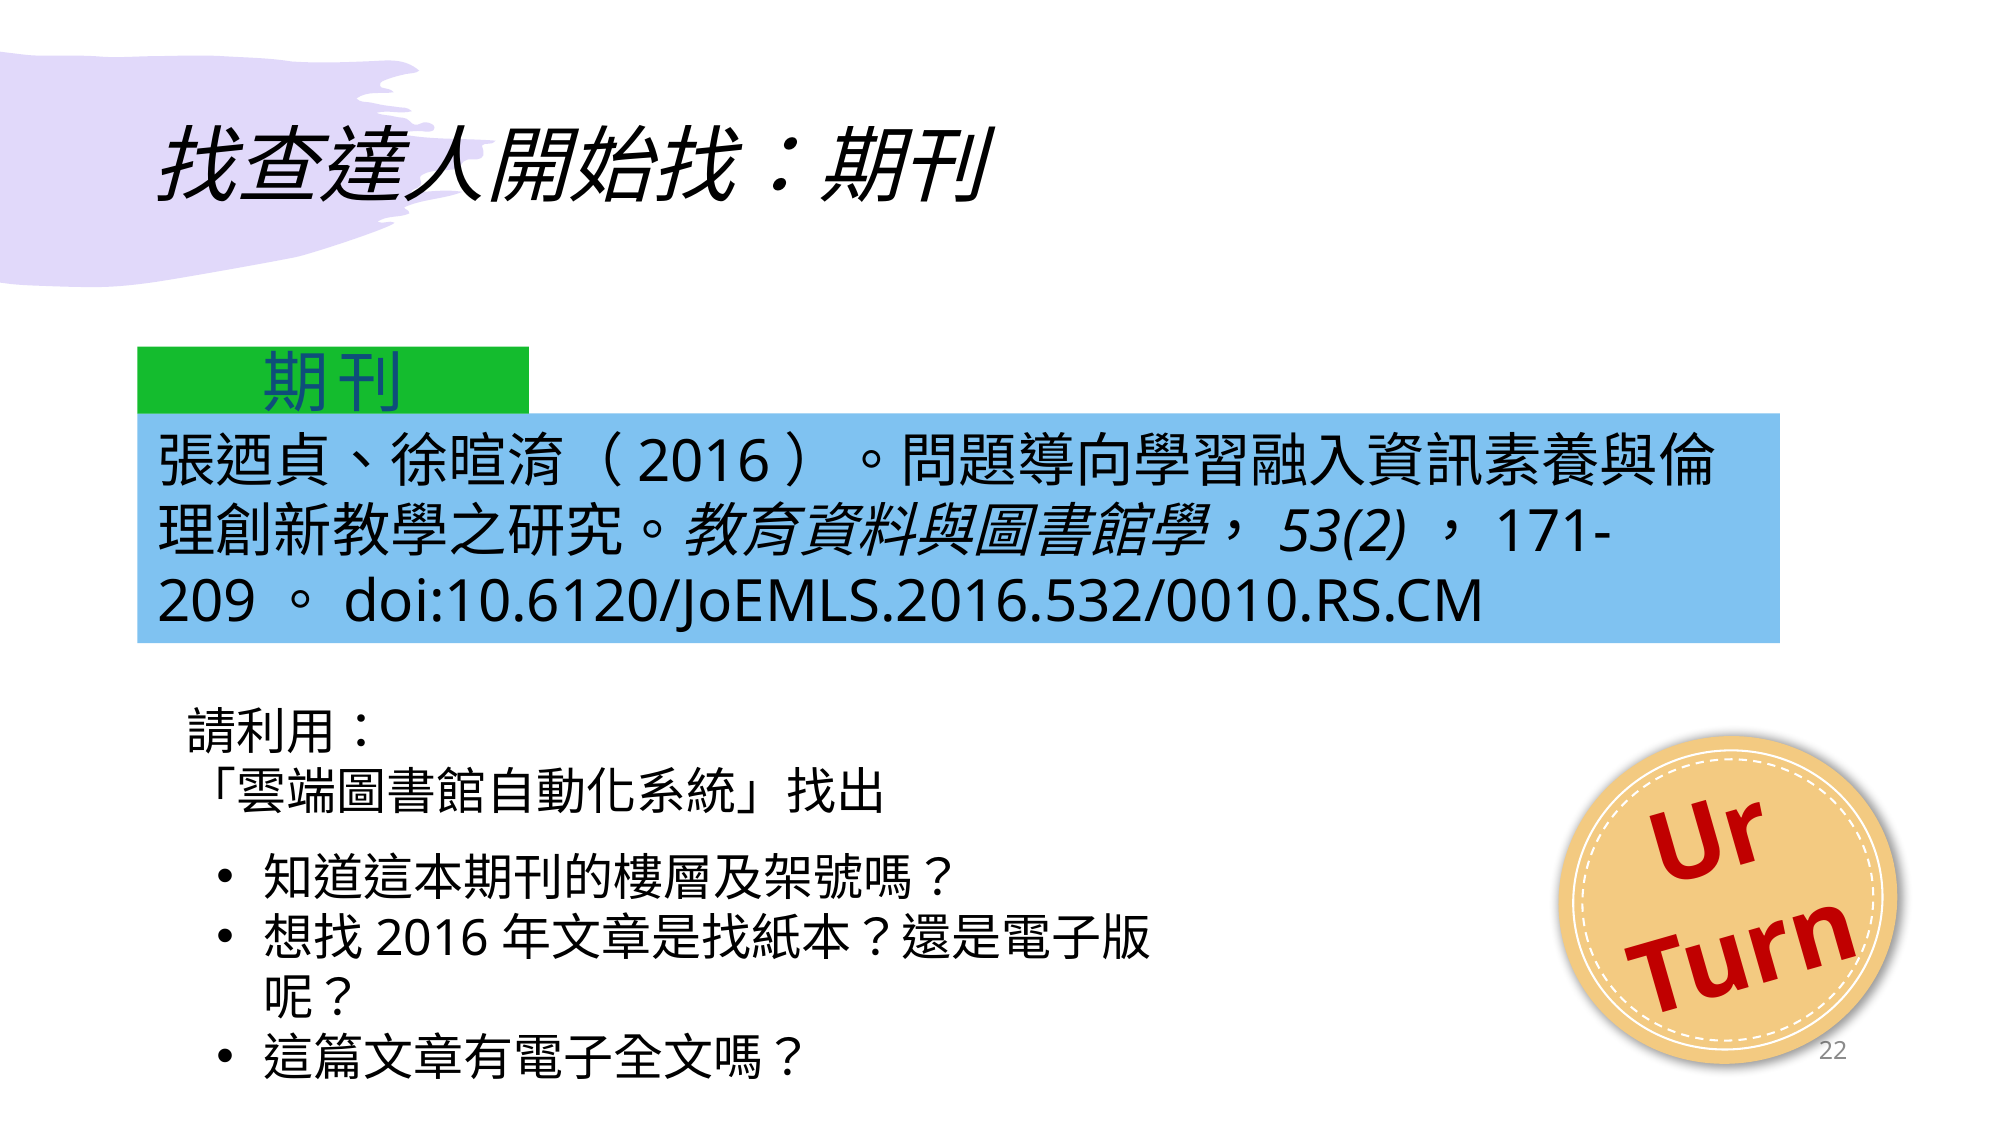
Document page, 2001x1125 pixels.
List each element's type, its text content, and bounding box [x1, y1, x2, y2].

text_box 請利用： 「雲端圖書館自動化系統」找出 [171, 691, 1044, 827]
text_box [1557, 736, 1898, 1064]
text_box 知道這本期刊的樓層及架號嗎？ 想找2016年文章是找紙本？還是電子版呢？ 這篇文章有電子全文嗎？ [201, 838, 1209, 1094]
slide_number 22 [1412, 1021, 1863, 1082]
title 找查達人開始找：期刊 [137, 59, 1863, 278]
text_box 期刊 [136, 346, 530, 415]
text_box 張迺貞、徐暄淯（2016）。問題導向學習融入資訊素養與倫理創新教學之研究。教育資料與圖書館學，53(2)，171-209。doi:10.6120/JoEMLS.2016.532/0010.RS.CM [137, 413, 1780, 644]
